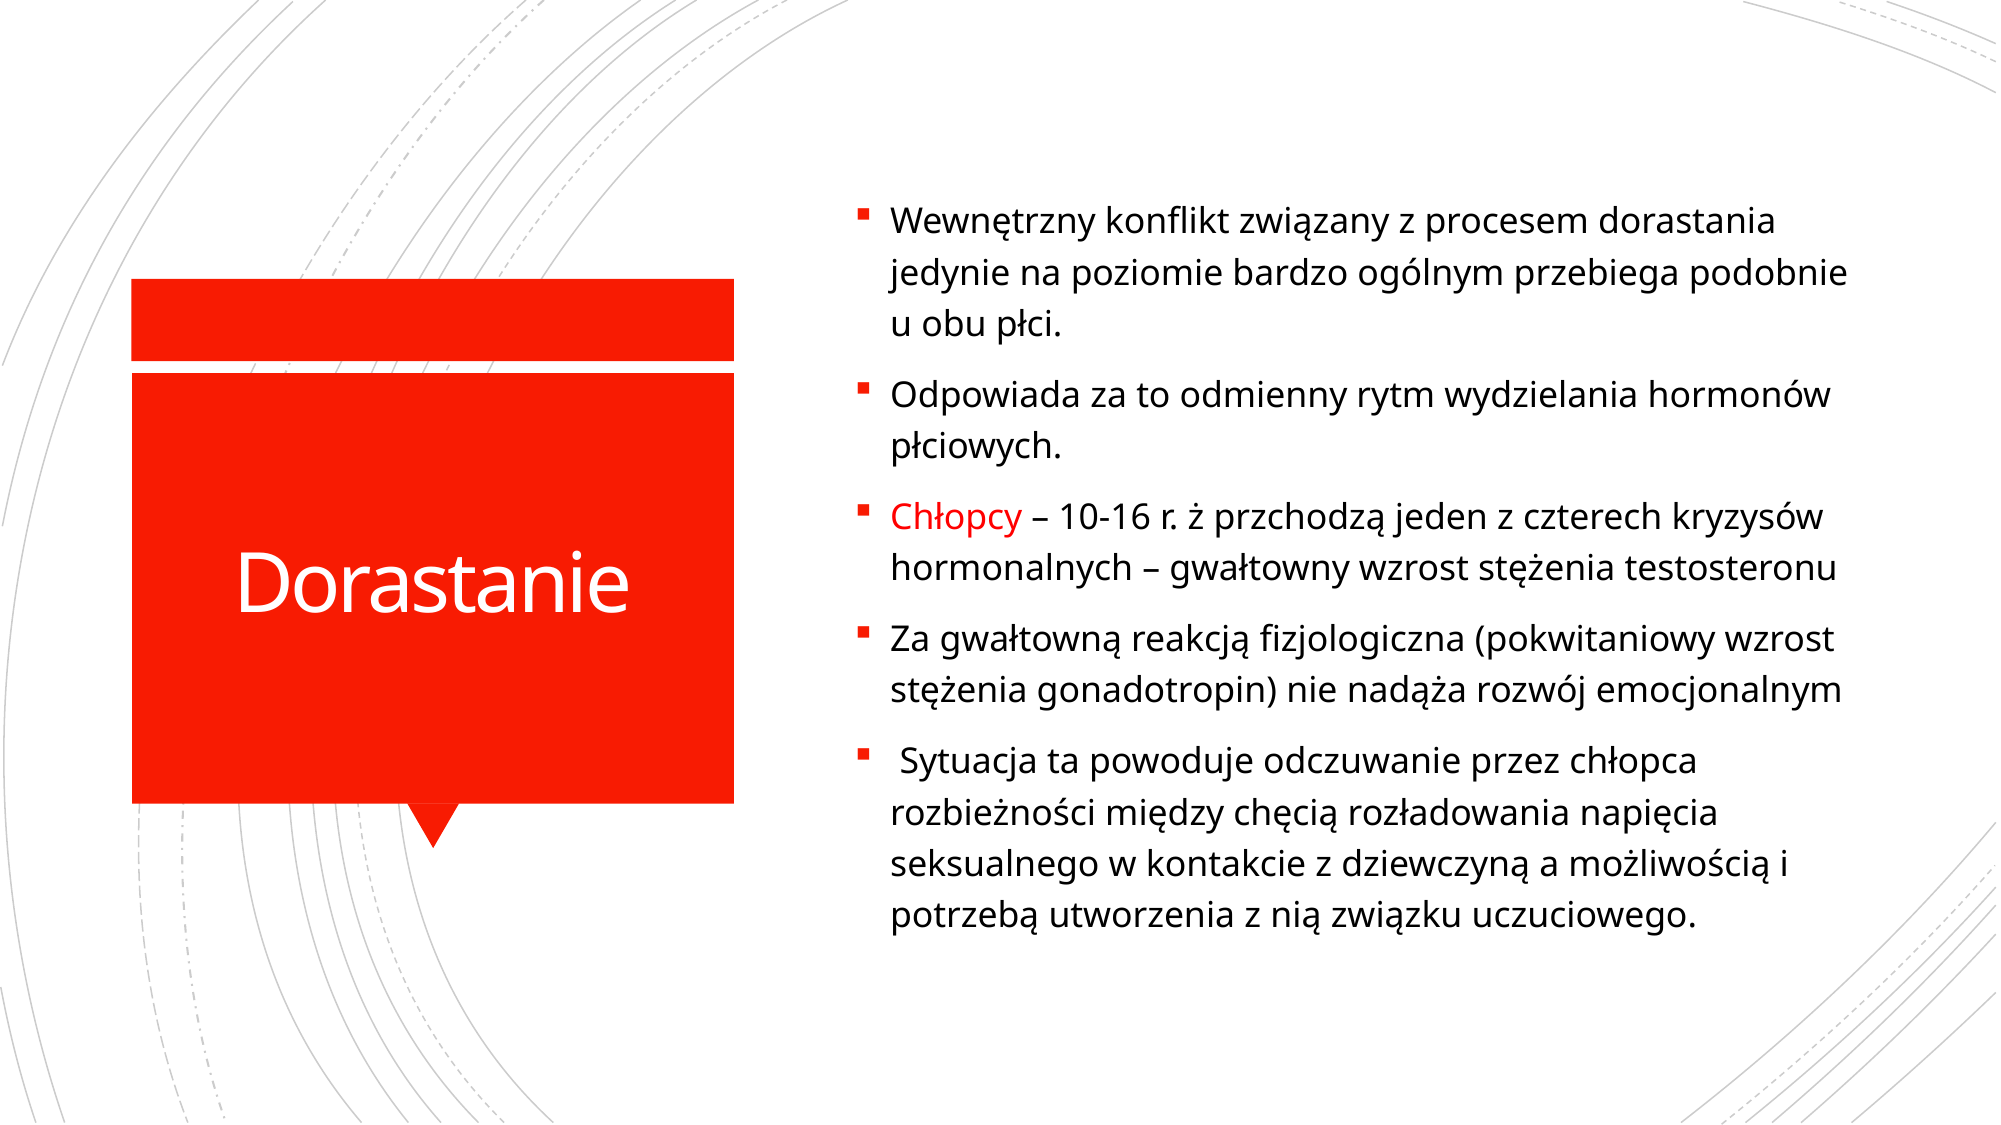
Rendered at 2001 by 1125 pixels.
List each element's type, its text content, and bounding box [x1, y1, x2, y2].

title Dorastanie [145, 385, 720, 789]
list Wewnętrzny konflikt związany z procesem dorastania jedynie na poziomie bardzo ogólnym przebiega podobnie u obu płci. Odpowiada za to odmienny rytm wydzielania hormonów płciowych. Chłopcy – 10-16 r. ż przchodzą jeden z czterech kryzysów hormonalnych – gwałtowny wzrost stężenia testosteronu Za gwałtowną reakcją fizjologiczna (pokwitaniowy wzrost stężenia gonadotropin) nie nadąża rozwój emocjonalnym Sytuacja ta powoduje odczuwanie przez chłopca rozbieżności między chęcią rozładowania napięcia seksualnego w kontakcie z dziewczyną a możliwością i potrzebą utworzenia z nią związku uczuciowego. [839, 131, 1871, 993]
